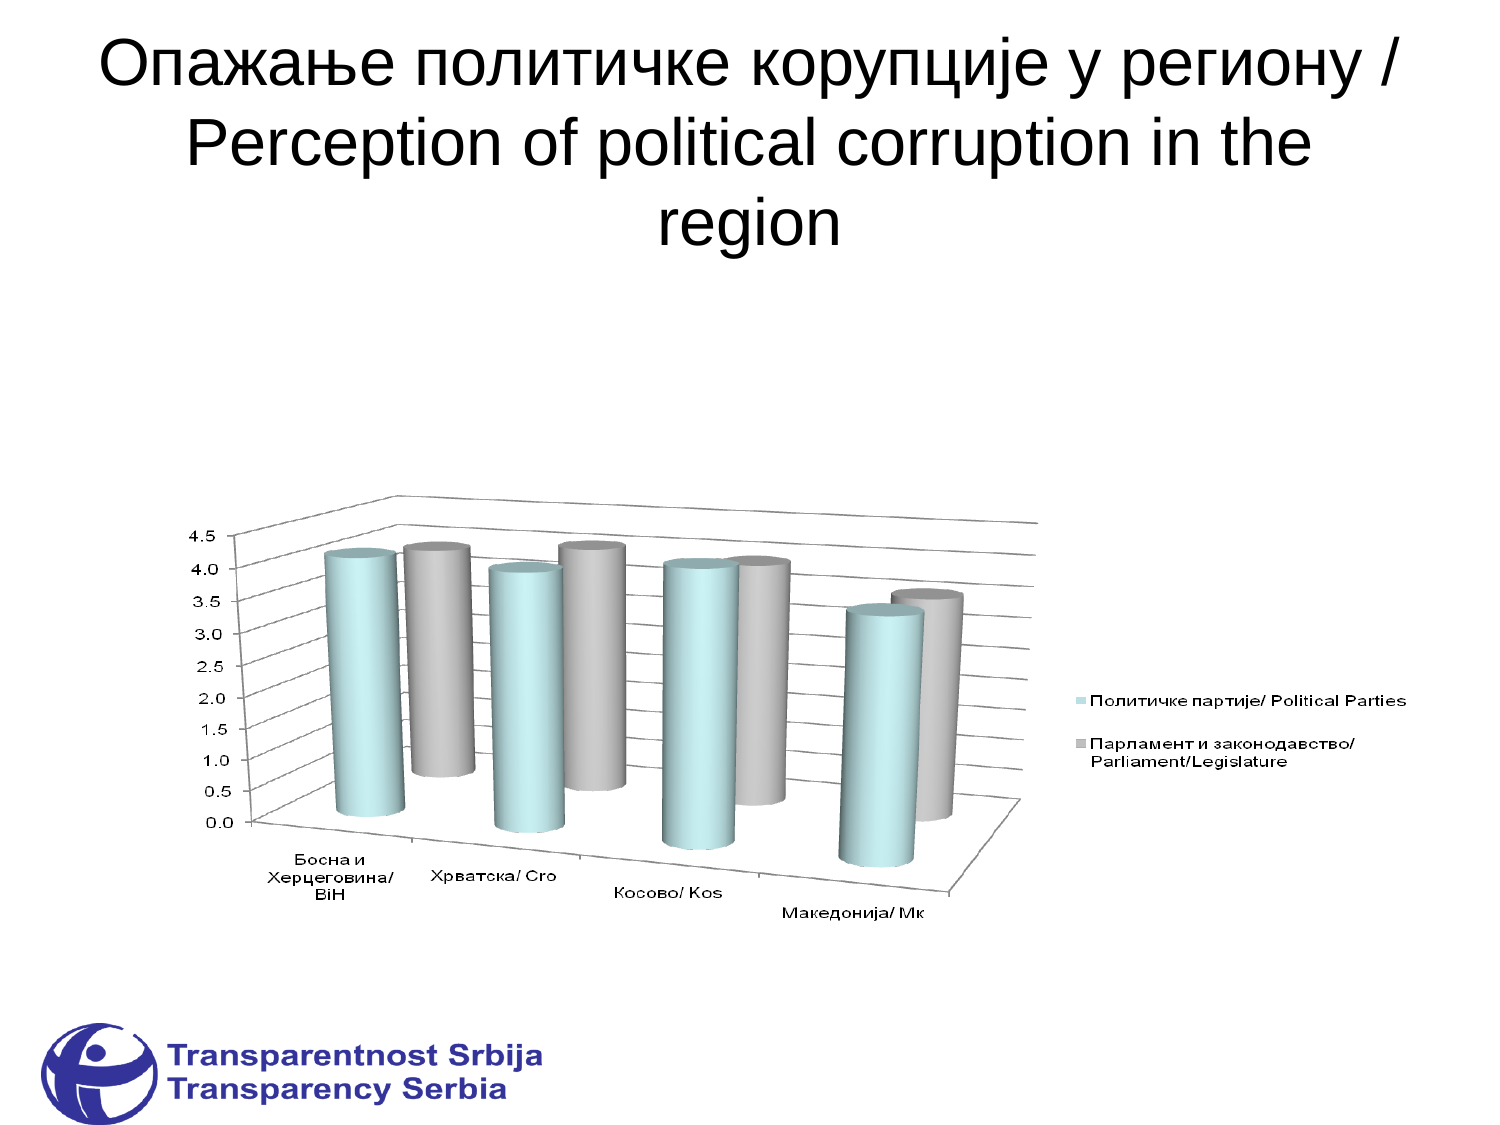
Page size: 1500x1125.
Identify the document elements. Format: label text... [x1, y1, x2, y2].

title Опажање политичке корупције у региону / Perception of political corruption in the region [74, 44, 1426, 233]
picture [41, 1023, 542, 1125]
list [88, 262, 1424, 1006]
